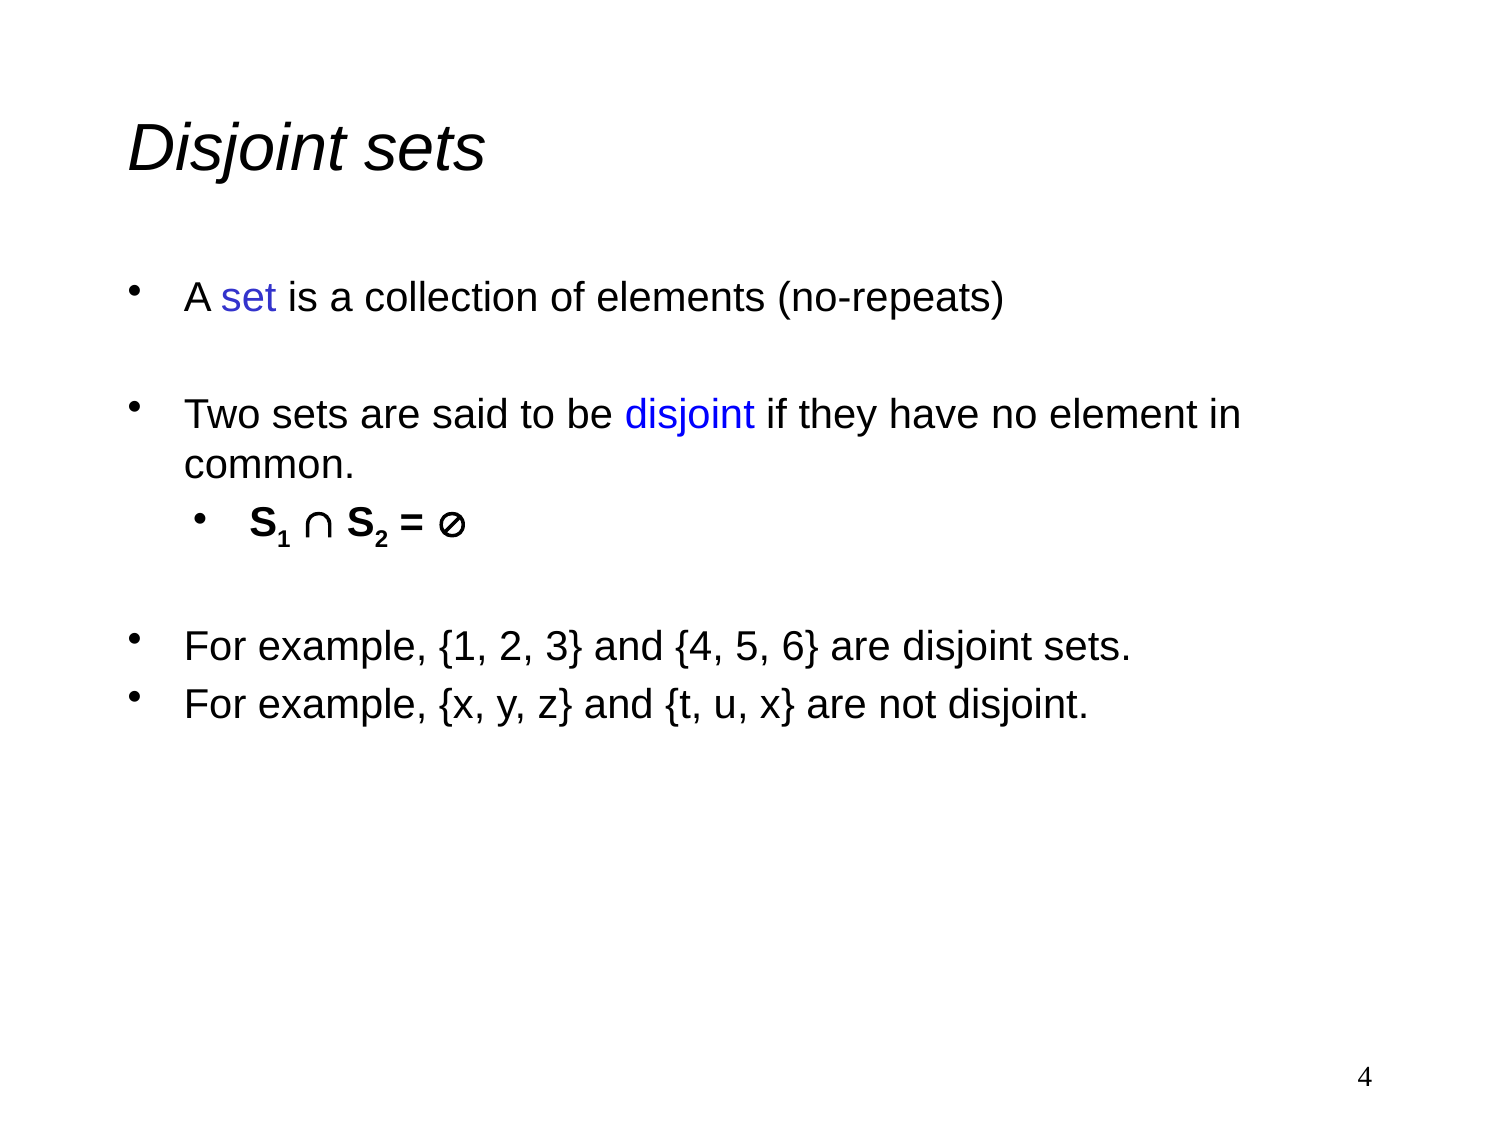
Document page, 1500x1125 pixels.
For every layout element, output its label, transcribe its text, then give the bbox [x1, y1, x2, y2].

title Disjoint sets [112, 49, 1388, 238]
list A set is a collection of elements (no-repeats) Two sets are said to be disjoint if they have no element in common. S1  S2 =  For example, {1, 2, 3} and {4, 5, 6} are disjoint sets. For example, {x, y, z} and {t, u, x} are not disjoint. [112, 262, 1388, 1001]
slide_number 4 [1074, 1049, 1388, 1125]
